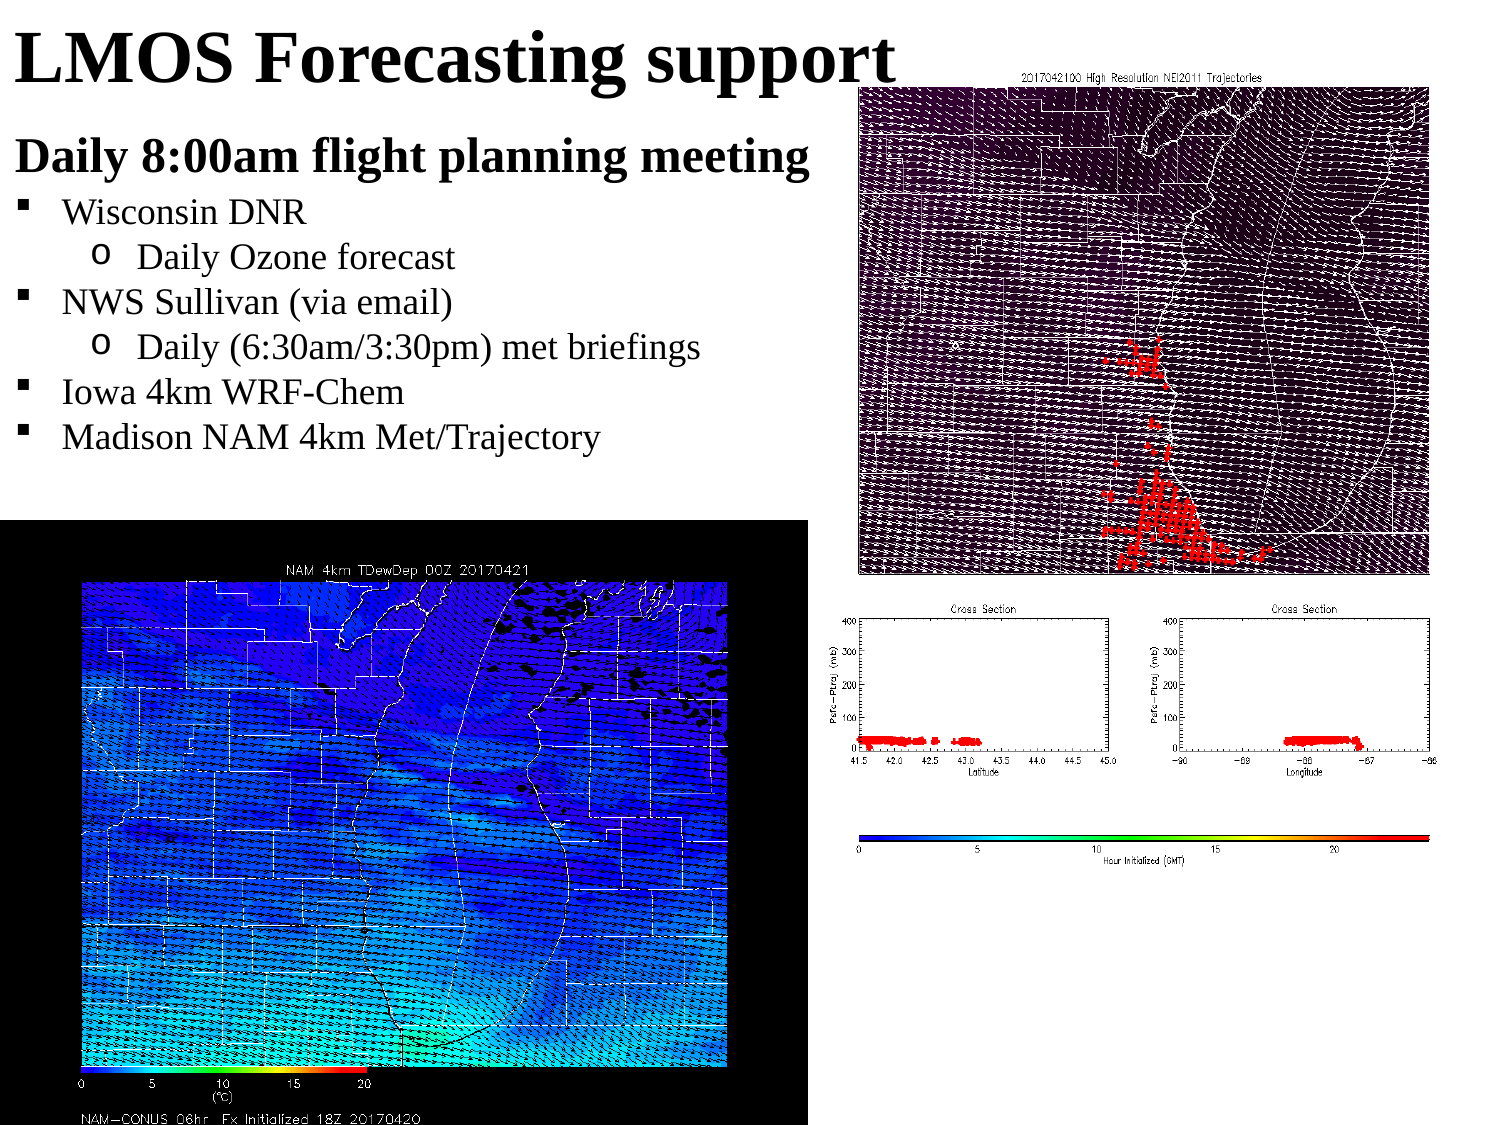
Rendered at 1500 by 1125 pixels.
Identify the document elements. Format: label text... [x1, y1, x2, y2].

picture [0, 0, 1500, 1125]
text_box LMOS Forecasting support Daily 8:00am flight planning meeting Wisconsin DNR Daily Ozone forecast NWS Sullivan (via email) Daily (6:30am/3:30pm) met briefings Iowa 4km WRF-Chem Madison NAM 4km Met/Trajectory [0, 0, 783, 465]
